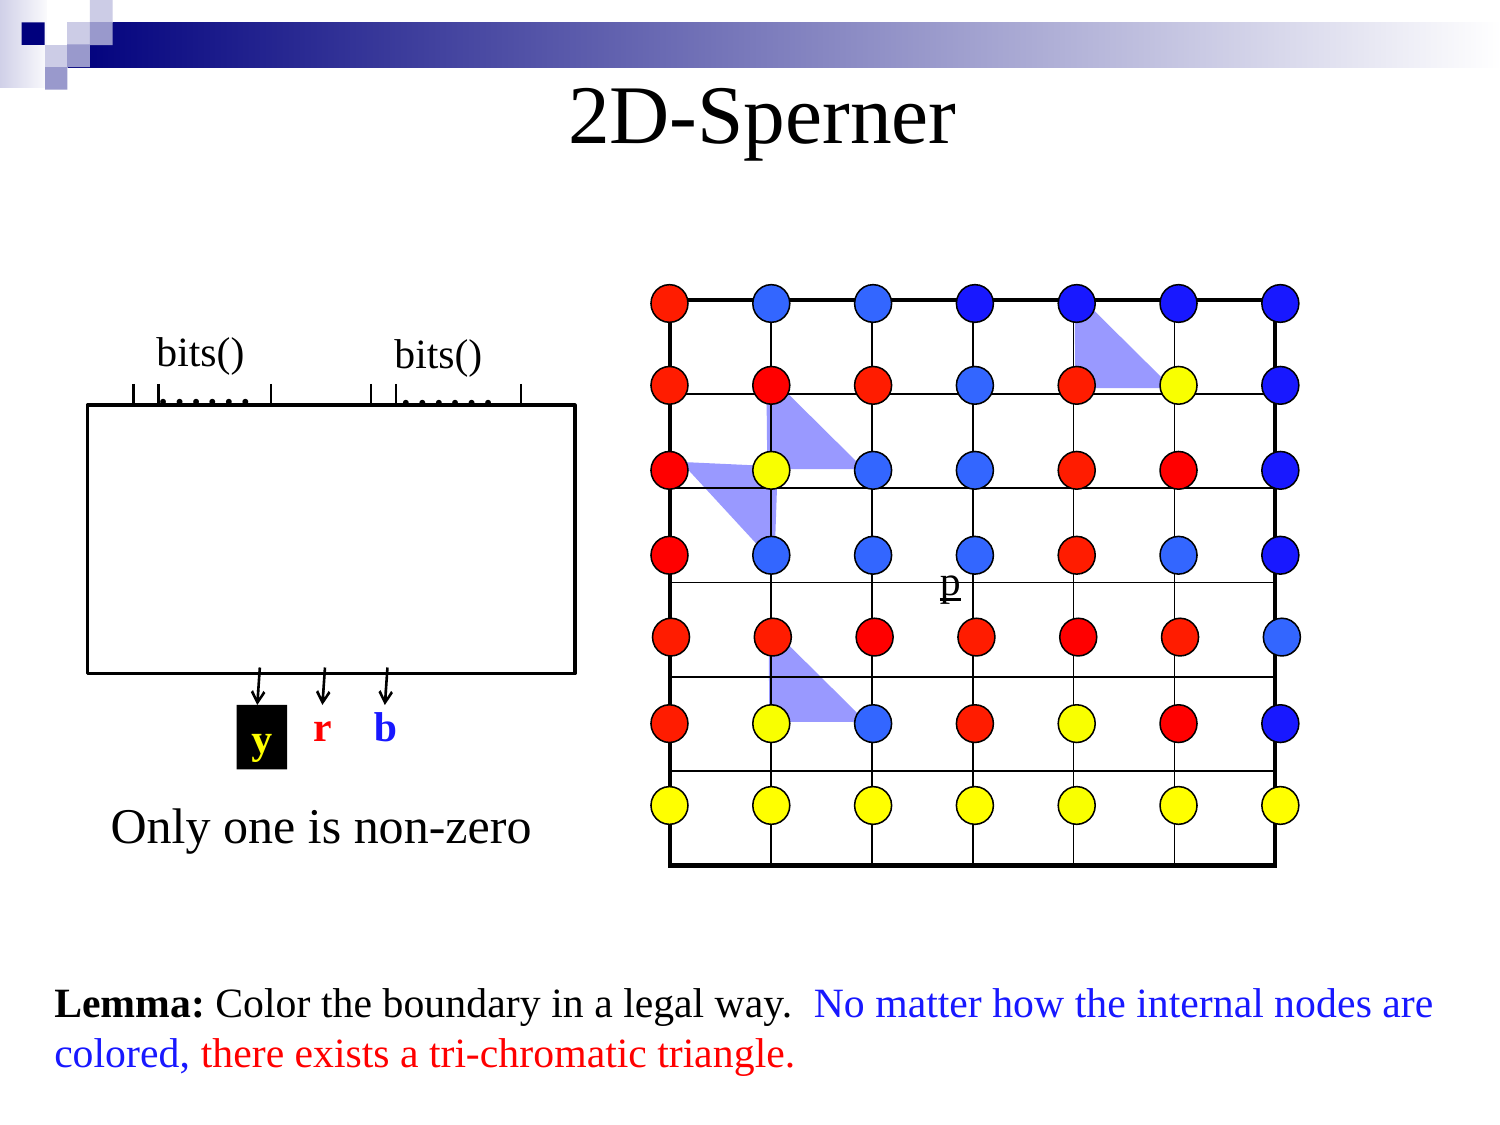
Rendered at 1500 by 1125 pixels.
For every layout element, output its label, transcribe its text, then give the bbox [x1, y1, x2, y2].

table_cell [974, 489, 1073, 582]
text_box [854, 536, 892, 575]
table_cell [772, 489, 871, 582]
text_box [1261, 451, 1299, 490]
text_box [956, 451, 994, 490]
text_box [856, 618, 894, 656]
text_box [1160, 366, 1198, 405]
text_box [652, 618, 690, 656]
table_cell [1175, 395, 1273, 487]
text_box [1058, 366, 1096, 405]
text_box [650, 704, 688, 743]
text_box [854, 451, 892, 490]
text_box [650, 786, 688, 825]
text_box [1058, 704, 1096, 743]
text_box [854, 366, 892, 405]
text_box [1261, 366, 1299, 405]
table_header [672, 302, 770, 393]
table_cell [672, 583, 770, 676]
text_box [1160, 536, 1198, 575]
table_cell [974, 772, 1073, 863]
table_cell [873, 583, 972, 676]
table_cell [1074, 583, 1174, 676]
table_cell [873, 395, 972, 487]
text_box [958, 536, 994, 574]
text_box [650, 536, 688, 575]
text_box [752, 536, 790, 575]
table_cell [672, 678, 770, 770]
text_box [1261, 786, 1299, 825]
text_box [956, 366, 994, 405]
text_box [1058, 451, 1096, 490]
text_box [956, 704, 994, 743]
text_box [650, 451, 688, 490]
table_header [1074, 302, 1174, 393]
table_header [772, 302, 871, 393]
table_cell [672, 489, 770, 582]
text_box [1261, 536, 1299, 575]
text_box [1160, 284, 1198, 323]
text_box [1161, 618, 1199, 656]
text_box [256, 667, 413, 759]
table_cell [1175, 583, 1273, 676]
text_box [1058, 786, 1096, 825]
table_cell [1175, 772, 1273, 863]
table_cell [772, 772, 871, 863]
table_header [974, 302, 1073, 393]
text_box [854, 284, 892, 323]
text_box [1160, 786, 1198, 825]
text_box [1059, 618, 1097, 656]
text_box [854, 704, 892, 743]
text_box [854, 786, 892, 825]
text_box y [236, 704, 288, 770]
table_cell [672, 772, 770, 863]
table_cell [1074, 395, 1174, 487]
table_cell [1074, 772, 1174, 863]
text_box [1261, 704, 1299, 743]
table_cell [1074, 489, 1174, 582]
text_box [1263, 618, 1301, 656]
text_box [1058, 284, 1096, 323]
table_cell [974, 395, 1073, 487]
table_cell [873, 678, 972, 770]
table_cell [772, 583, 871, 676]
text_box [957, 618, 995, 656]
table_cell [873, 489, 972, 582]
text_box [752, 284, 790, 323]
table_cell [1175, 678, 1273, 770]
text_box [752, 451, 790, 490]
text_box [1160, 451, 1198, 490]
text_box Lemma: Color the boundary in a legal way. No matter how the internal nodes are colored, there exists a tri-chromatic triangle. [39, 968, 1463, 1084]
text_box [120, 317, 522, 418]
text_box [752, 704, 790, 743]
table_header [1175, 302, 1273, 393]
table_cell [873, 772, 972, 863]
text_box [1261, 284, 1299, 323]
text_box p [925, 546, 976, 612]
table_cell [974, 583, 1073, 676]
text_box [956, 786, 994, 825]
text_box [752, 786, 790, 825]
text_box [956, 284, 994, 323]
text_box 2D-Sperner [87, 0, 1438, 223]
text_box [650, 284, 688, 323]
table_cell [672, 395, 770, 487]
table_header [873, 302, 972, 393]
table_cell [772, 678, 871, 770]
table_cell [772, 395, 871, 487]
table_cell [974, 678, 1073, 770]
text_box [1058, 536, 1096, 575]
table_cell [1074, 678, 1174, 770]
text_box [752, 366, 790, 405]
table_cell [1175, 489, 1273, 582]
text_box Only one is non-zero [95, 786, 547, 861]
text_box [1160, 704, 1198, 743]
text_box [650, 366, 688, 405]
text_box [754, 618, 792, 656]
